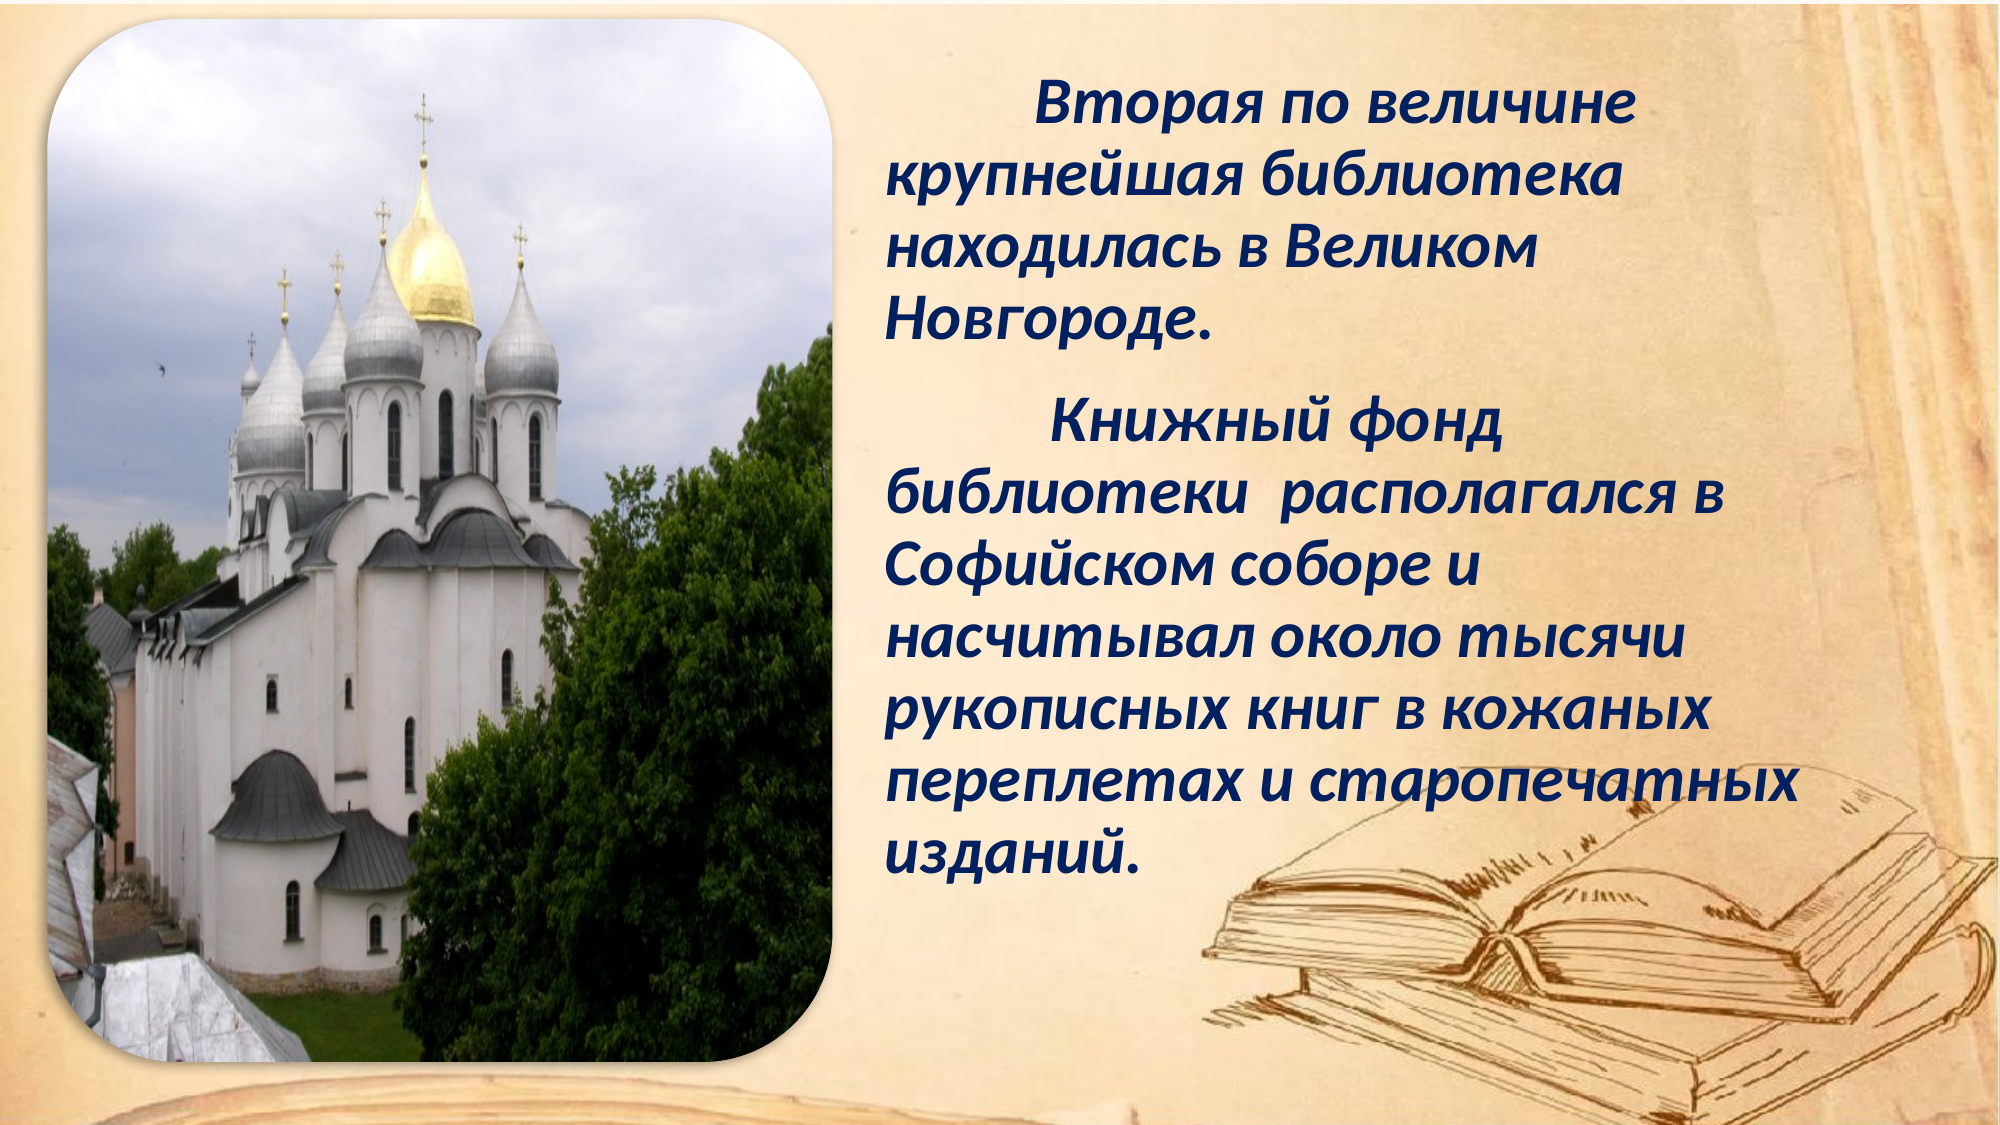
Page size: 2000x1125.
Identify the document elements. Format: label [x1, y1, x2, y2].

picture [0, 3, 2000, 1125]
list [46, 18, 833, 1063]
